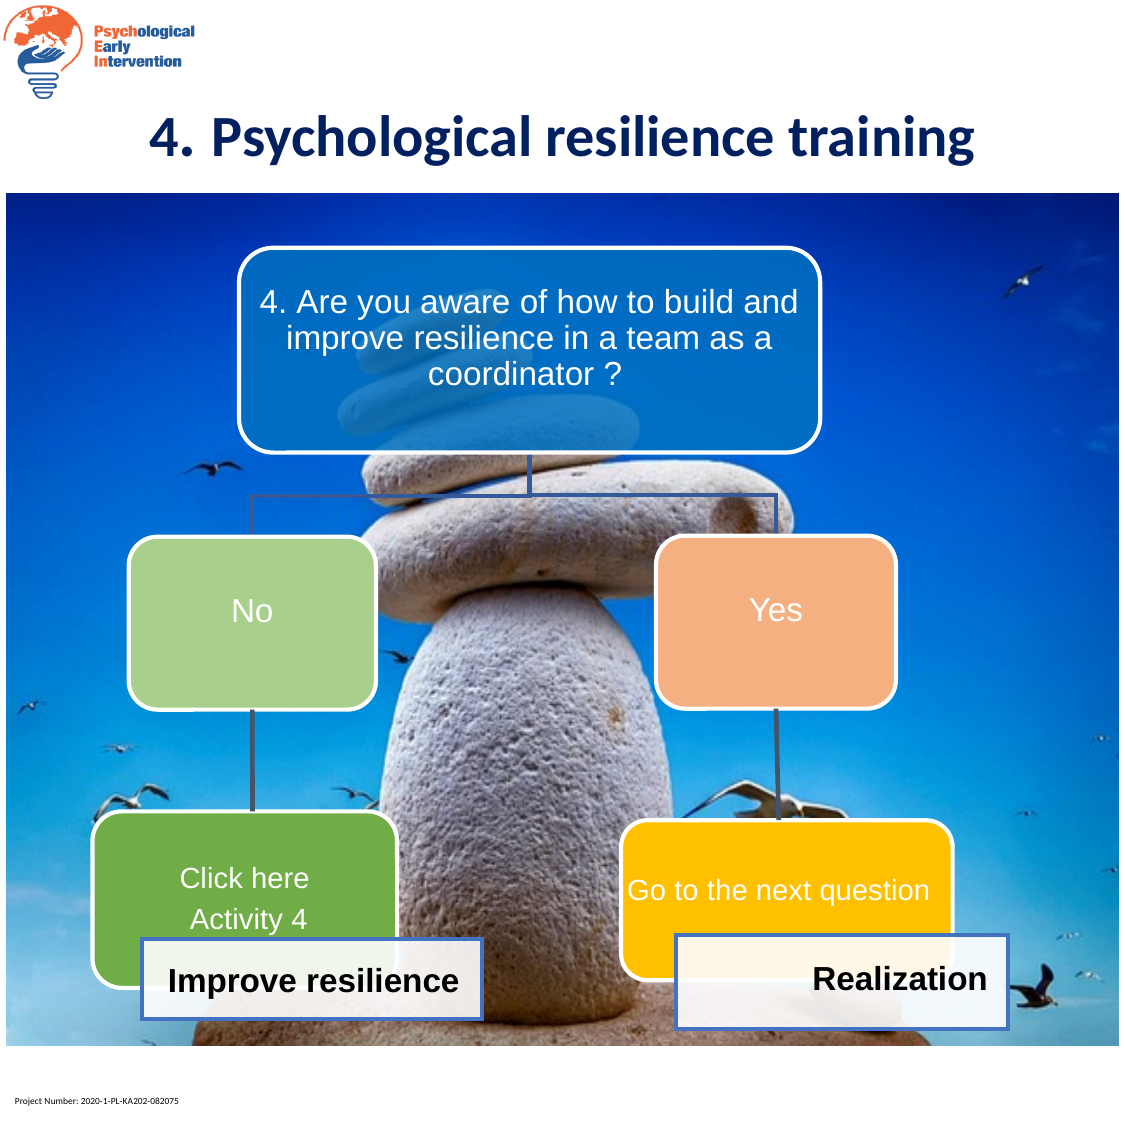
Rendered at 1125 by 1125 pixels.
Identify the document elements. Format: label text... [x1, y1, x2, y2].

picture [1, 3, 197, 99]
picture [5, 193, 1119, 819]
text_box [92, 247, 1008, 1030]
picture [5, 787, 1119, 1047]
text_box 4. Psychological resilience training [77, 104, 1048, 190]
picture [1111, 868, 1119, 874]
picture [1025, 811, 1035, 815]
